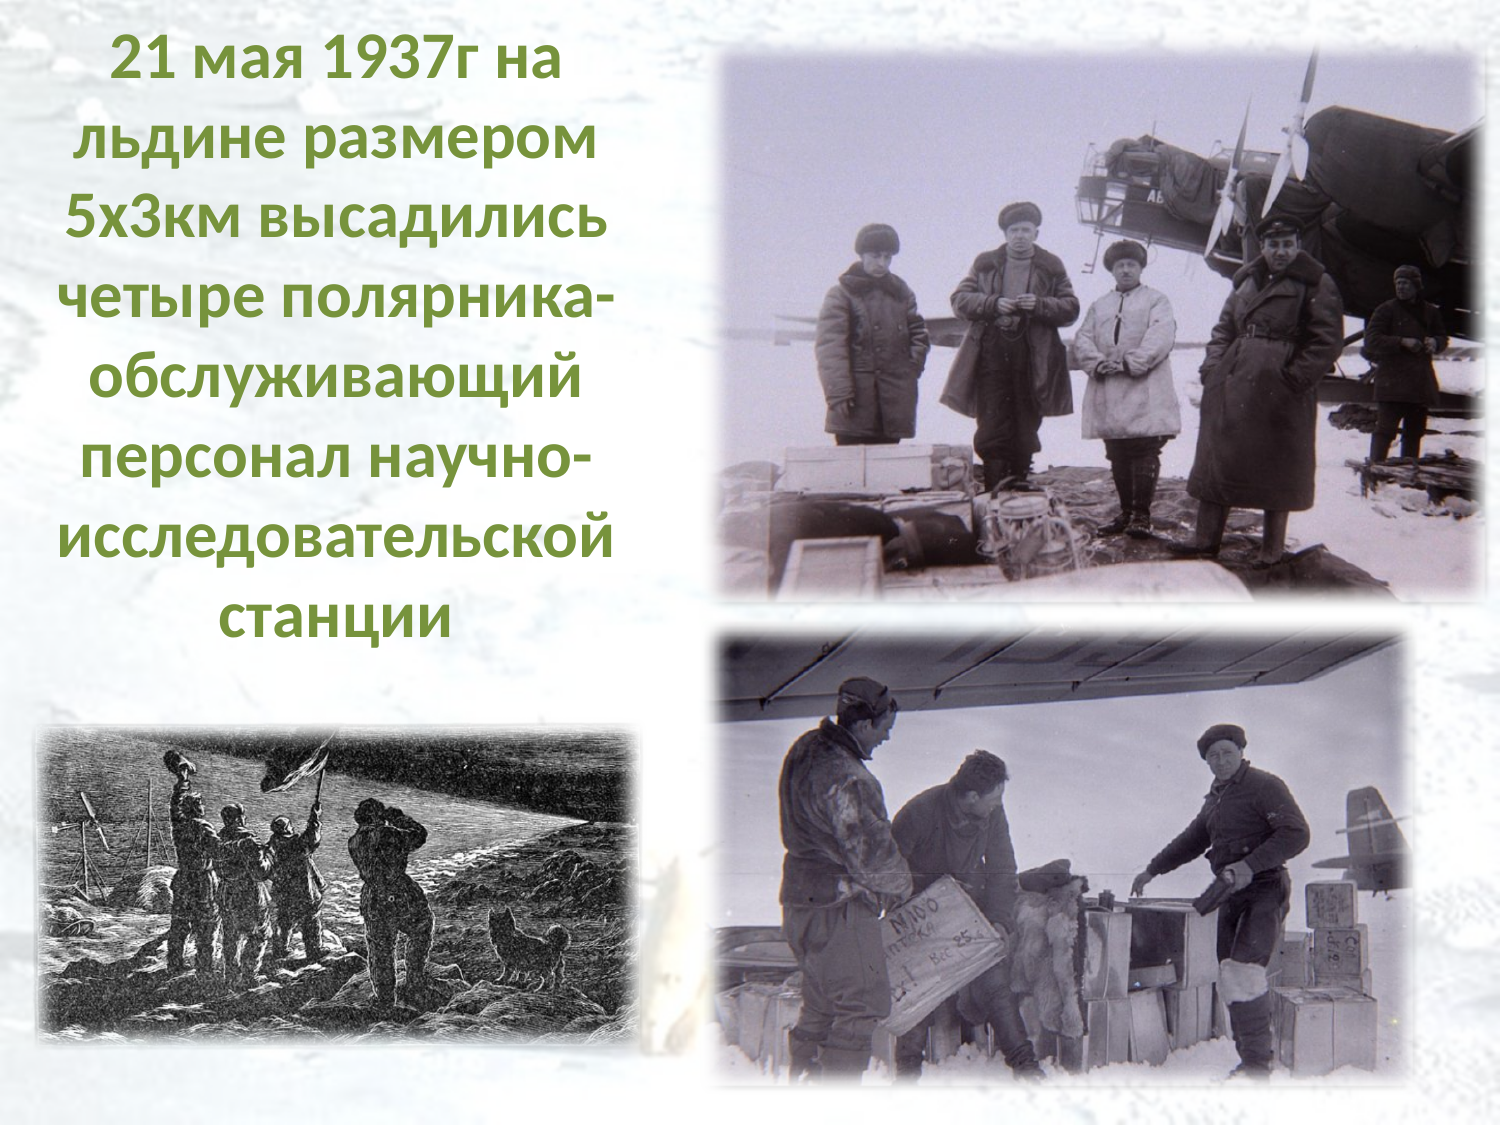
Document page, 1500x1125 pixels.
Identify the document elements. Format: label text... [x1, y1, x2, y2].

picture [700, 31, 1495, 613]
picture [26, 717, 647, 1054]
picture [700, 617, 1422, 1095]
text_box 21 мая 1937г на льдине размером 5х3км высадились четыре полярника- обслуживающий персонал научно-исследовательской станции [41, 4, 632, 659]
